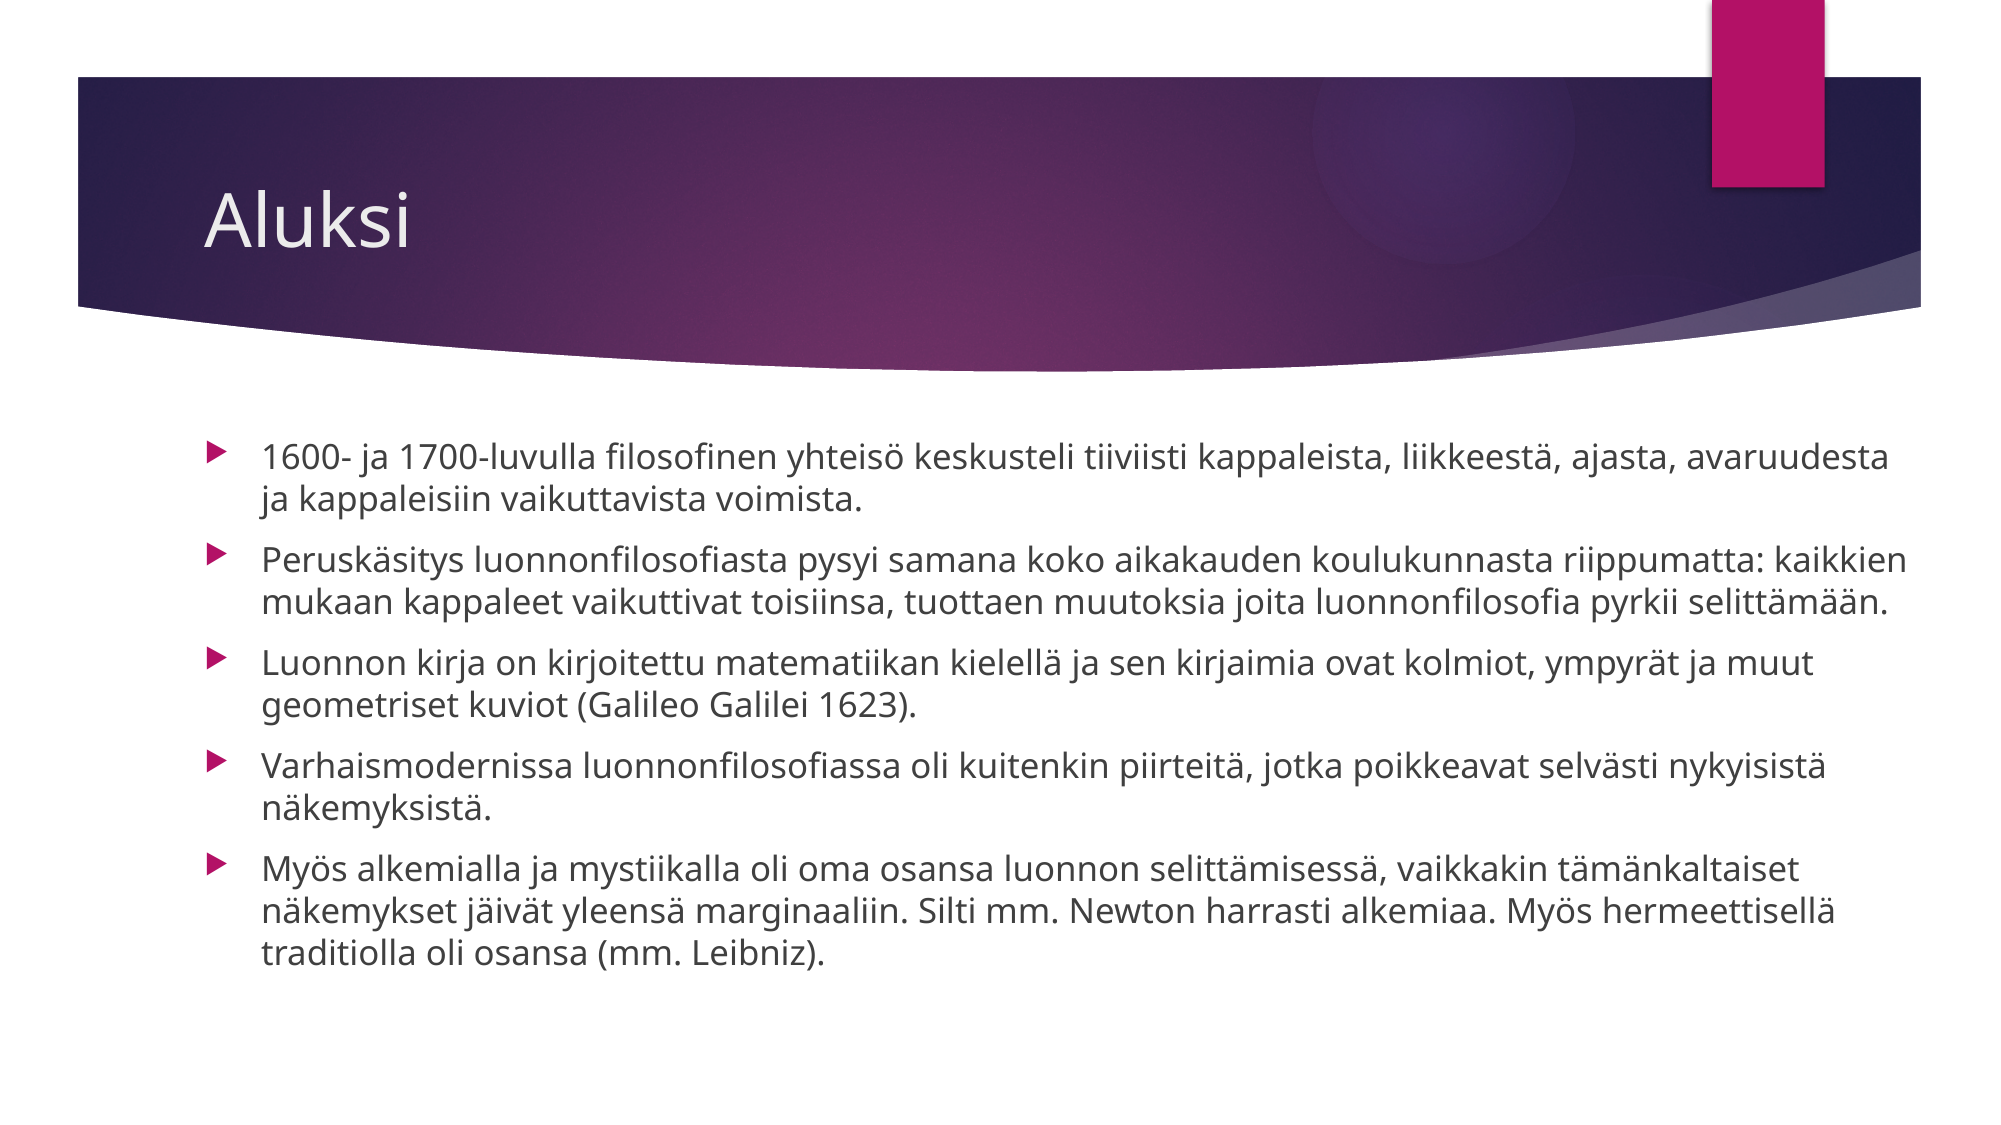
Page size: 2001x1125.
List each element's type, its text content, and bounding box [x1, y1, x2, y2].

list 1600- ja 1700-luvulla filosofinen yhteisö keskusteli tiiviisti kappaleista, liikkeestä, ajasta, avaruudesta ja kappaleisiin vaikuttavista voimista. Peruskäsitys luonnonfilosofiasta pysyi samana koko aikakauden koulukunnasta riippumatta: kaikkien mukaan kappaleet vaikuttivat toisiinsa, tuottaen muutoksia joita luonnonfilosofia pyrkii selittämään. Luonnon kirja on kirjoitettu matematiikan kielellä ja sen kirjaimia ovat kolmiot, ympyrät ja muut geometriset kuviot (Galileo Galilei 1623). Varhaismodernissa luonnonfilosofiassa oli kuitenkin piirteitä, jotka poikkeavat selvästi nykyisistä näkemyksistä. Myös alkemialla ja mystiikalla oli oma osansa luonnon selittämisessä, vaikkakin tämänkaltaiset näkemykset jäivät yleensä marginaaliin. Silti mm. Newton harrasti alkemiaa. Myös hermeettisellä traditiolla oli osansa (mm. Leibniz). [189, 427, 1928, 1089]
title Aluksi [189, 159, 1627, 276]
